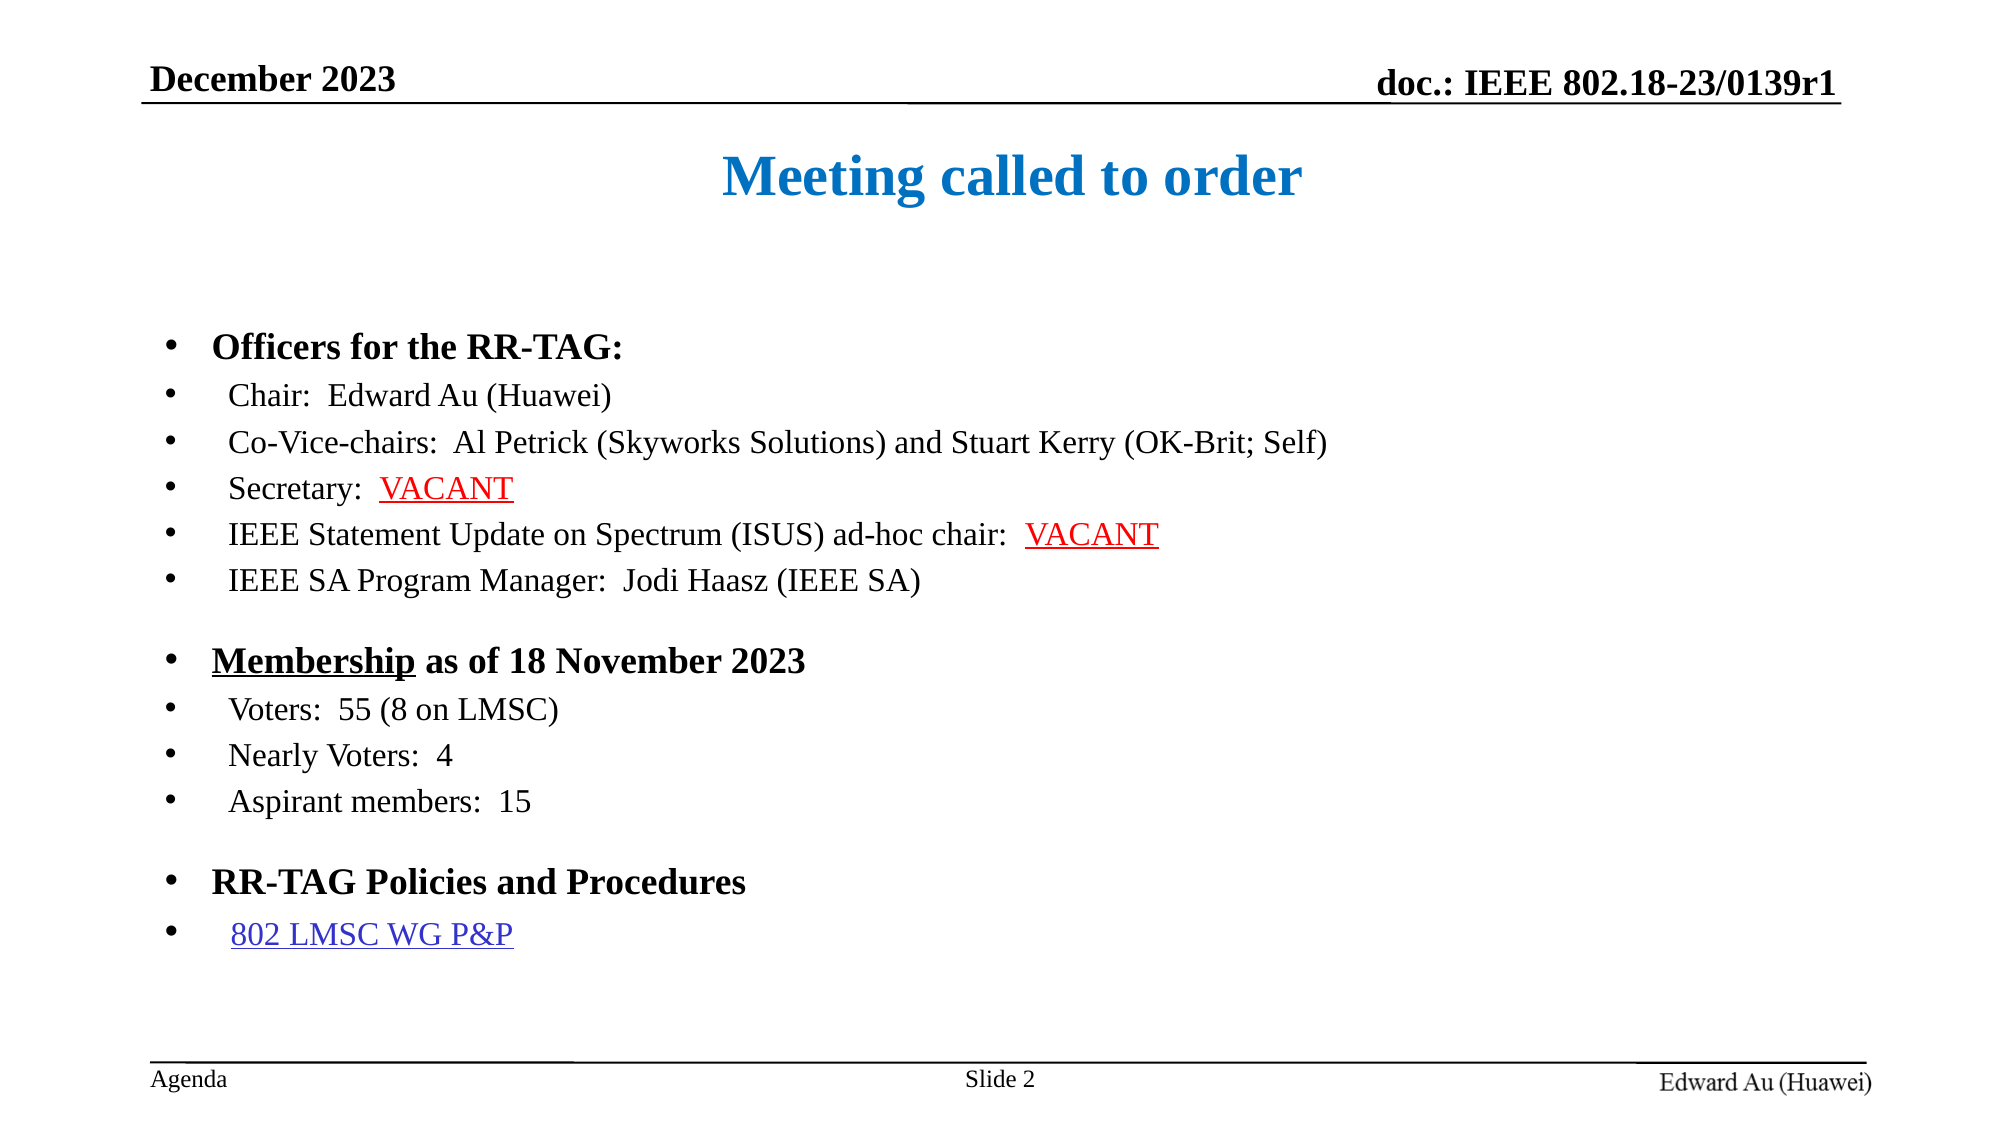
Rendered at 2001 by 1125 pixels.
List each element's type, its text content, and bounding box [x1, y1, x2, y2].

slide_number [149, 54, 513, 100]
title Meeting called to order [162, 99, 1864, 246]
text_box Officers for the RR-TAG: Chair: Edward Au (Huawei) Co-Vice-chairs: Al Petrick (Skyworks Solutions) and Stuart Kerry (OK-Brit; Self) Secretary: VACANT IEEE Statement Update on Spectrum (ISUS) ad-hoc chair: VACANT IEEE SA Program Manager: Jodi Haasz (IEEE SA) Membership as of 18 November 2023 Voters: 55 (8 on LMSC) Nearly Voters: 4 Aspirant members: 15 RR-TAG Policies and Procedures 802 LMSC WG P&P [149, 275, 1875, 1040]
picture [1174, 1058, 1887, 1113]
slide_number Slide 2 [925, 1061, 1076, 1123]
